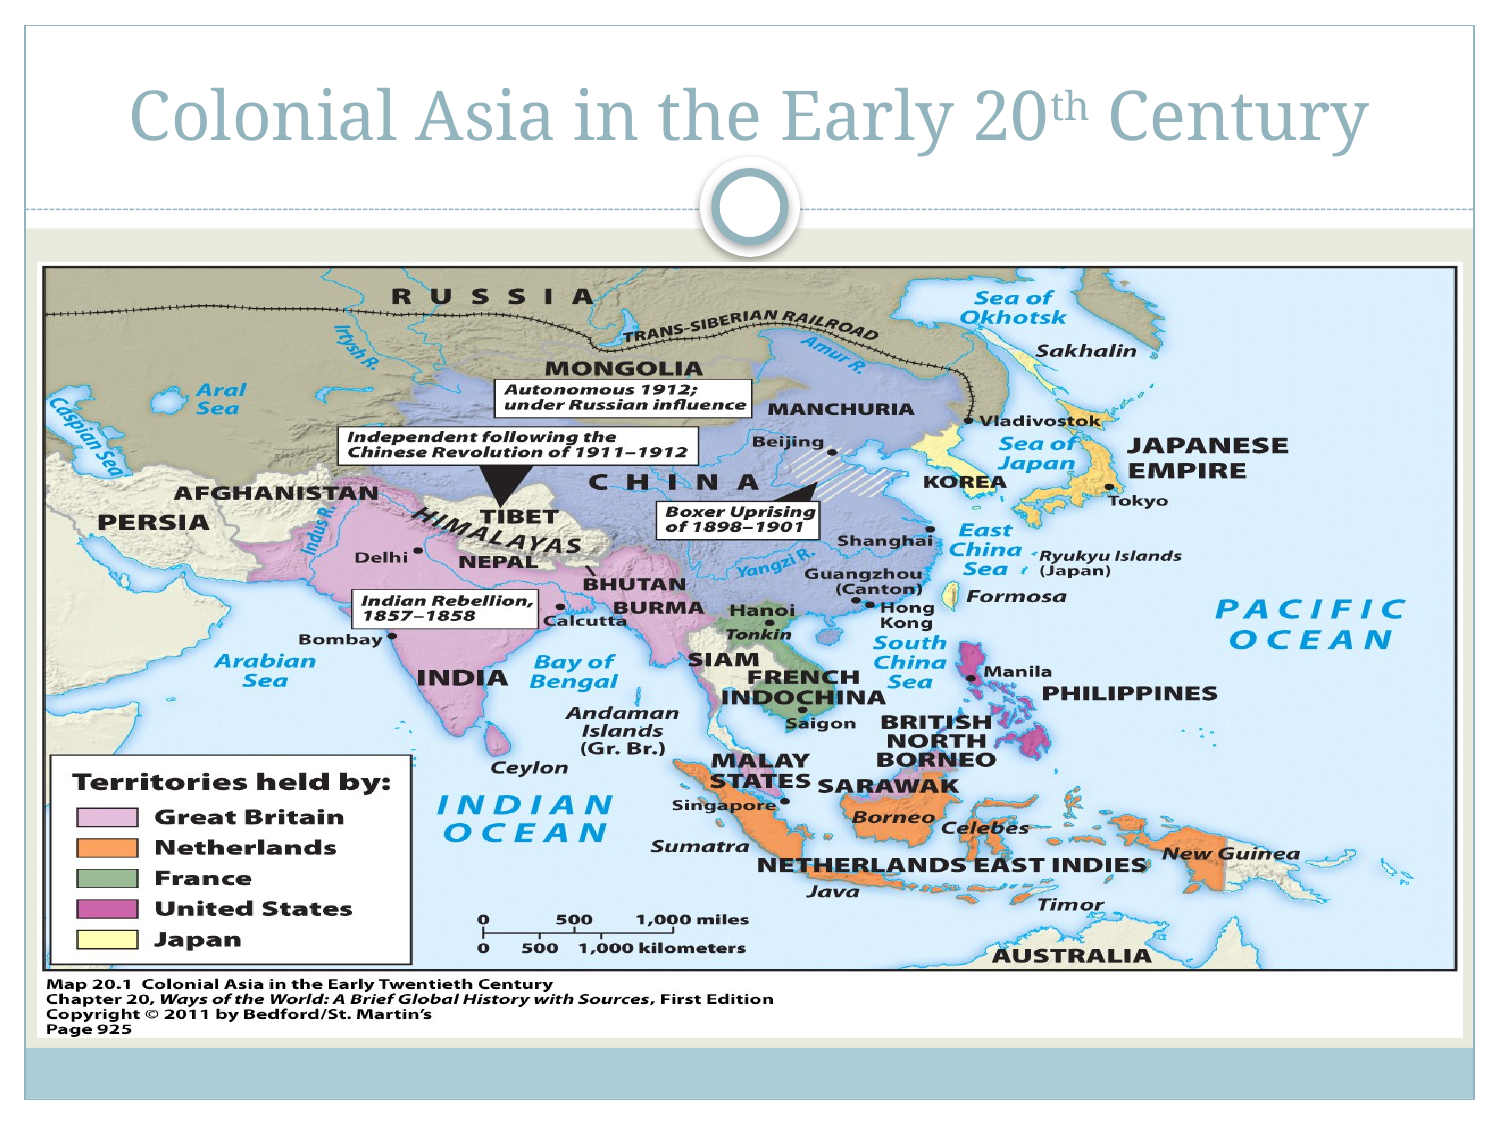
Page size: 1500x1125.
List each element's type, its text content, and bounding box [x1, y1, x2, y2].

picture [37, 262, 1463, 1038]
title Colonial Asia in the Early 20th Century [49, 37, 1450, 162]
